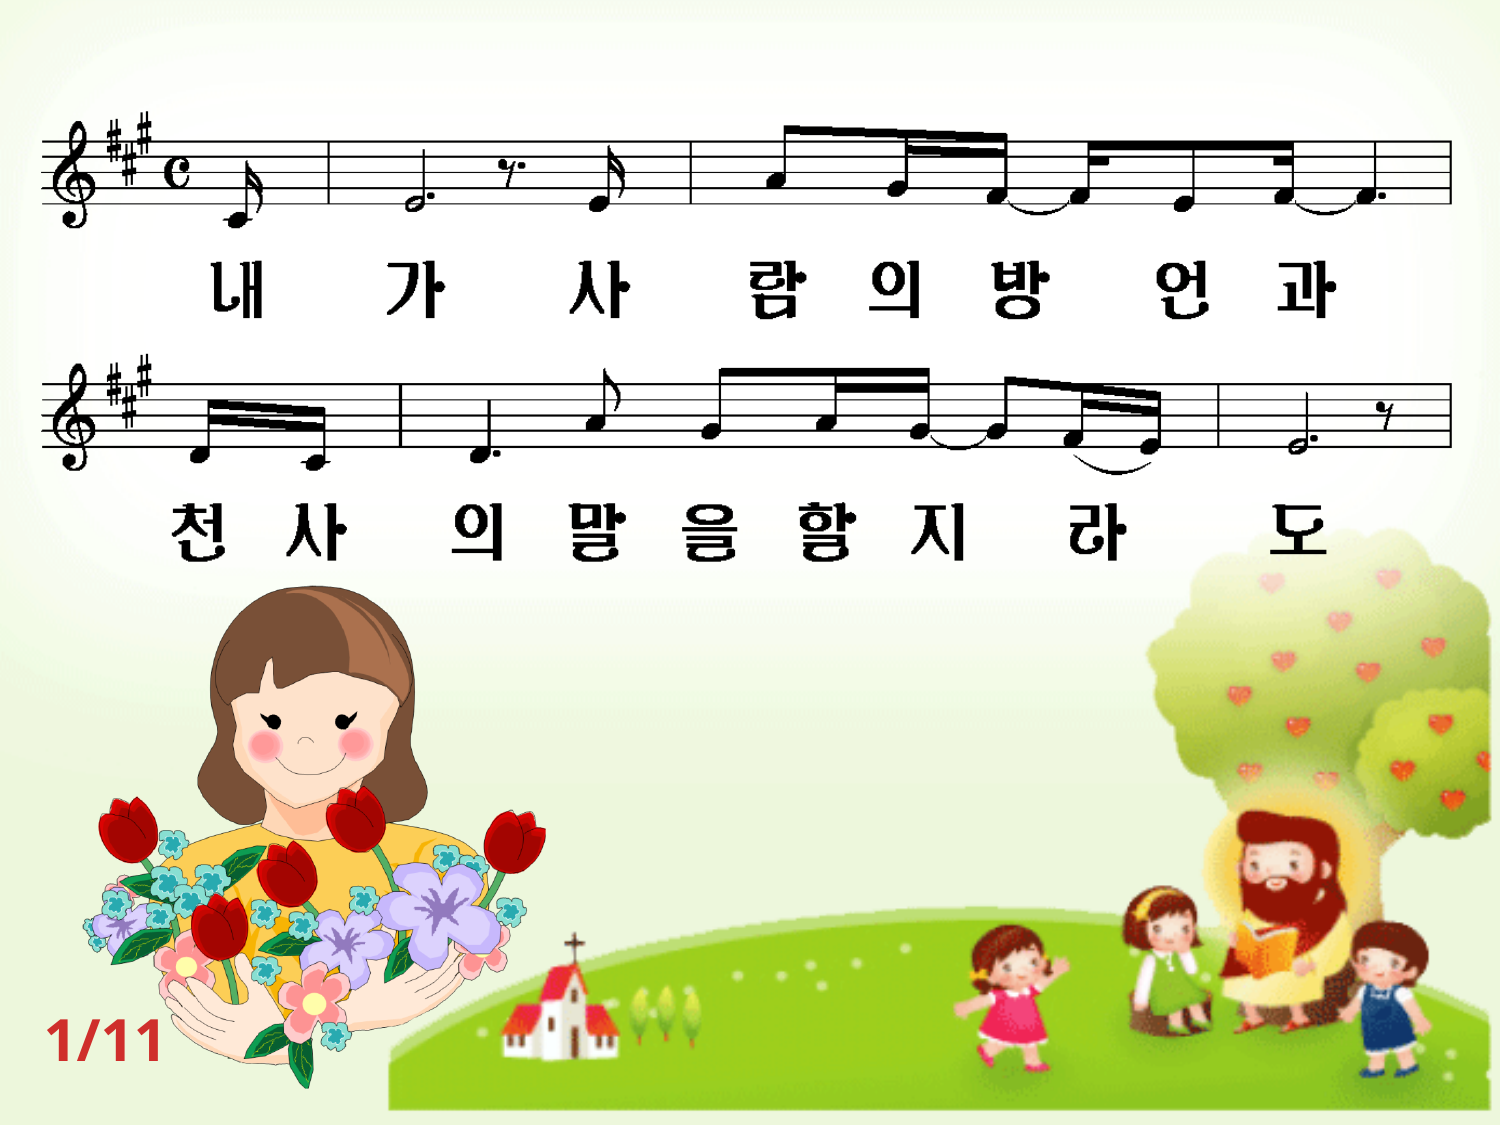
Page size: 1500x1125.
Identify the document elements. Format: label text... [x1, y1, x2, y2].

text_box 1/11 [23, 996, 76, 1082]
picture [0, 0, 1500, 1125]
